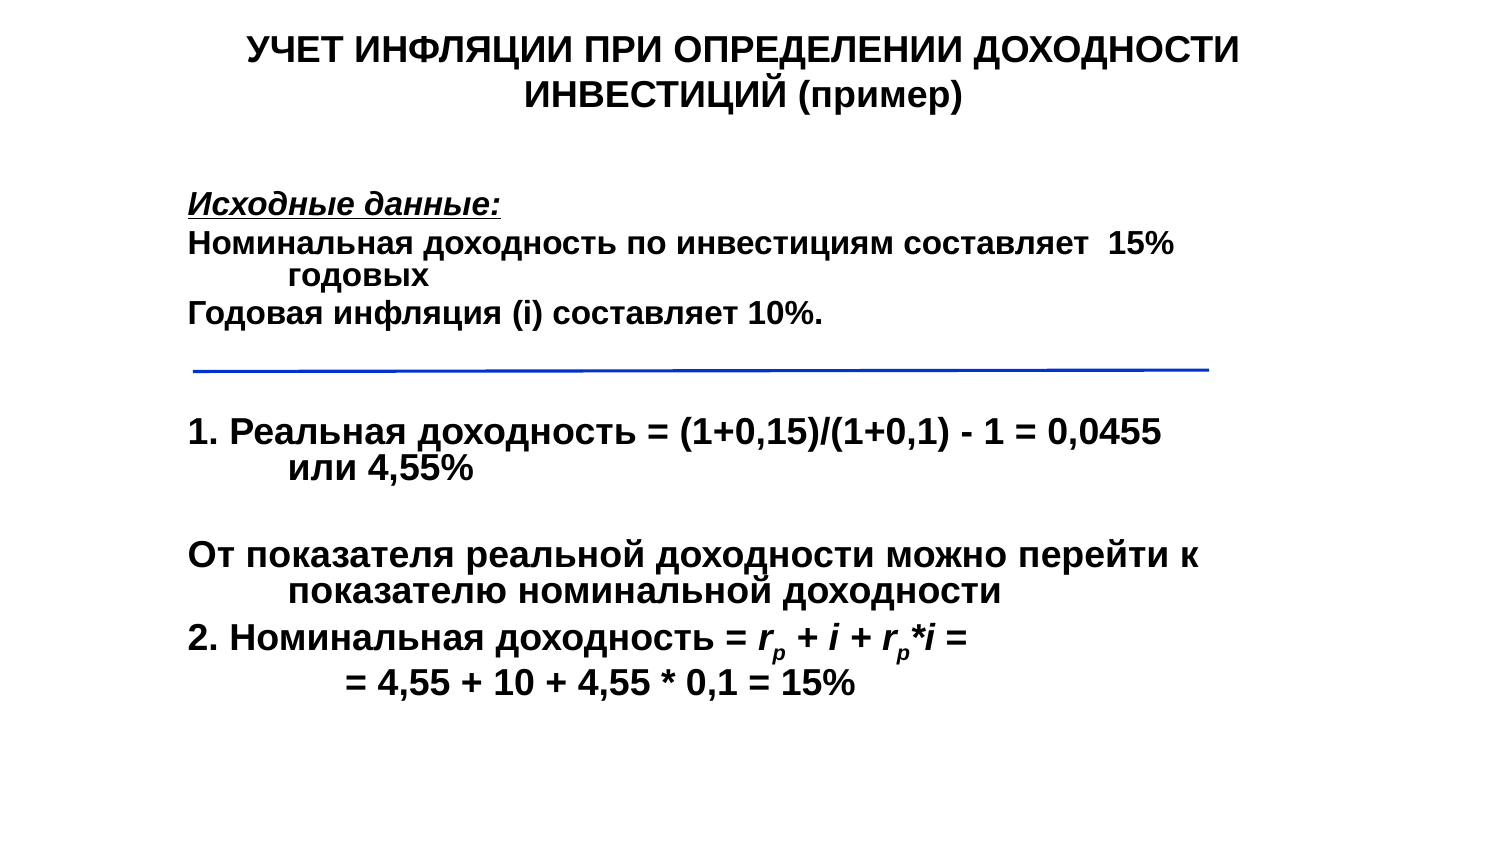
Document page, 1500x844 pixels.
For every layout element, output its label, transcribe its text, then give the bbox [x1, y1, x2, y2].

subtitle Исходные данные: Номинальная доходность по инвестициям составляет 15% годовых Годовая инфляция (i) составляет 10%. 1. Реальная доходность = (1+0,15)/(1+0,1) - 1 = 0,0455 или 4,55% От показателя реальной доходности можно перейти к показателю номинальной доходности 2. Номинальная доходность = rp + i + rp*i = = 4,55 + 10 + 4,55 * 0,1 = 15% [172, 182, 1228, 612]
title УЧЕТ ИНФЛЯЦИИ ПРИ ОПРЕДЕЛЕНИИ ДОХОДНОСТИ ИНВЕСТИЦИЙ (пример) [100, 23, 1388, 116]
